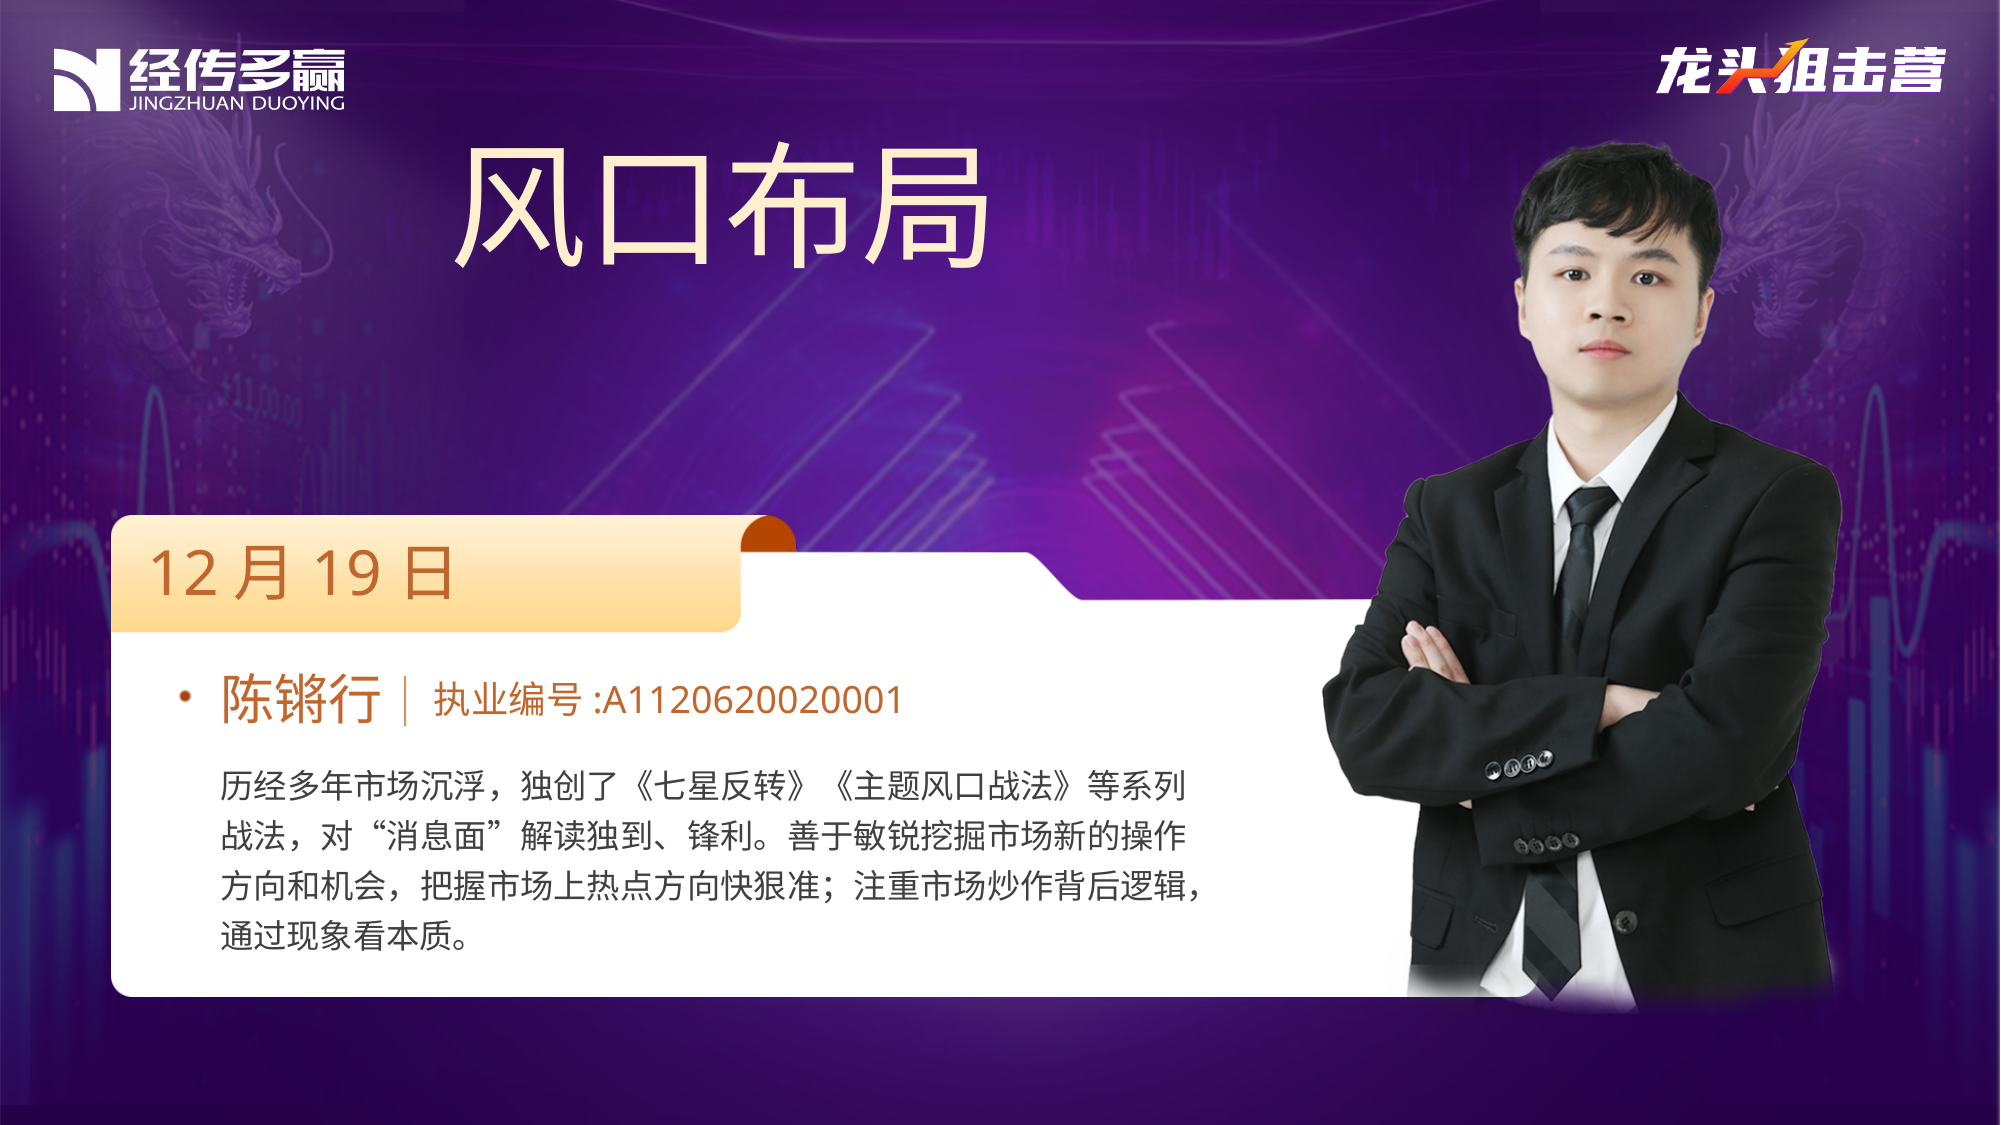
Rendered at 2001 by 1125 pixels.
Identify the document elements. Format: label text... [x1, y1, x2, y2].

text_box 执业编号:A1120620020001 [418, 668, 993, 728]
text_box 历经多年市场沉浮，独创了《七星反转》《主题风口战法》等系列战法，对“消息面”解读独到、锋利。善于敏锐挖掘市场新的操作方向和机会，把握市场上热点方向快狠准；注重市场炒作背后逻辑，通过现象看本质。 [205, 748, 1203, 963]
text_box 12月19日 [100, 525, 765, 616]
text_box 陈锵行 [205, 658, 427, 738]
text_box 风口布局 [100, 131, 1321, 498]
picture [0, 0, 2000, 1125]
